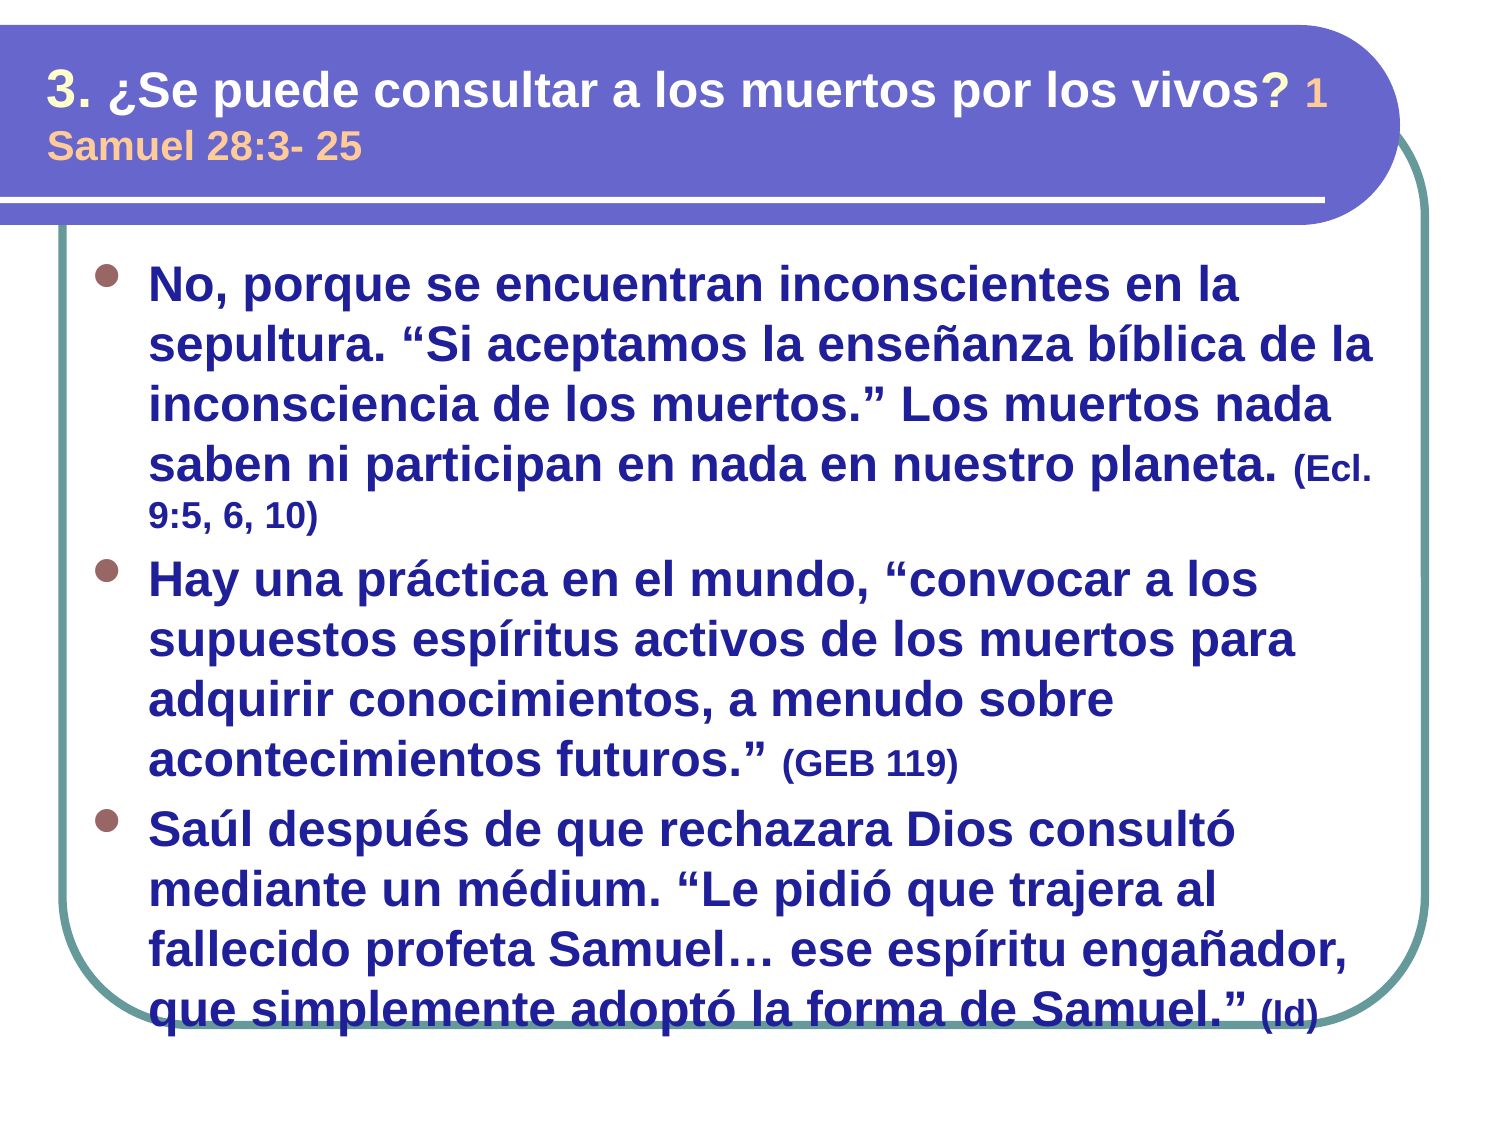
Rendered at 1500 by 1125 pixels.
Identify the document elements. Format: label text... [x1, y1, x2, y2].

text_box 3. ¿Se puede consultar a los muertos por los vivos? 1 Samuel 28:3- 25 [32, 46, 1347, 197]
list No, porque se encuentran inconscientes en la sepultura. “Si aceptamos la enseñanza bíblica de la inconsciencia de los muertos.” Los muertos nada saben ni participan en nada en nuestro planeta. (Ecl. 9:5, 6, 10) Hay una práctica en el mundo, “convocar a los supuestos espíritus activos de los muertos para adquirir conocimientos, a menudo sobre acontecimientos futuros.” (GEB 119) Saúl después de que rechazara Dios consultó mediante un médium. “Le pidió que trajera al fallecido profeta Samuel… ese espíritu engañador, que simplemente adoptó la forma de Samuel.” (Id) [76, 243, 1400, 995]
